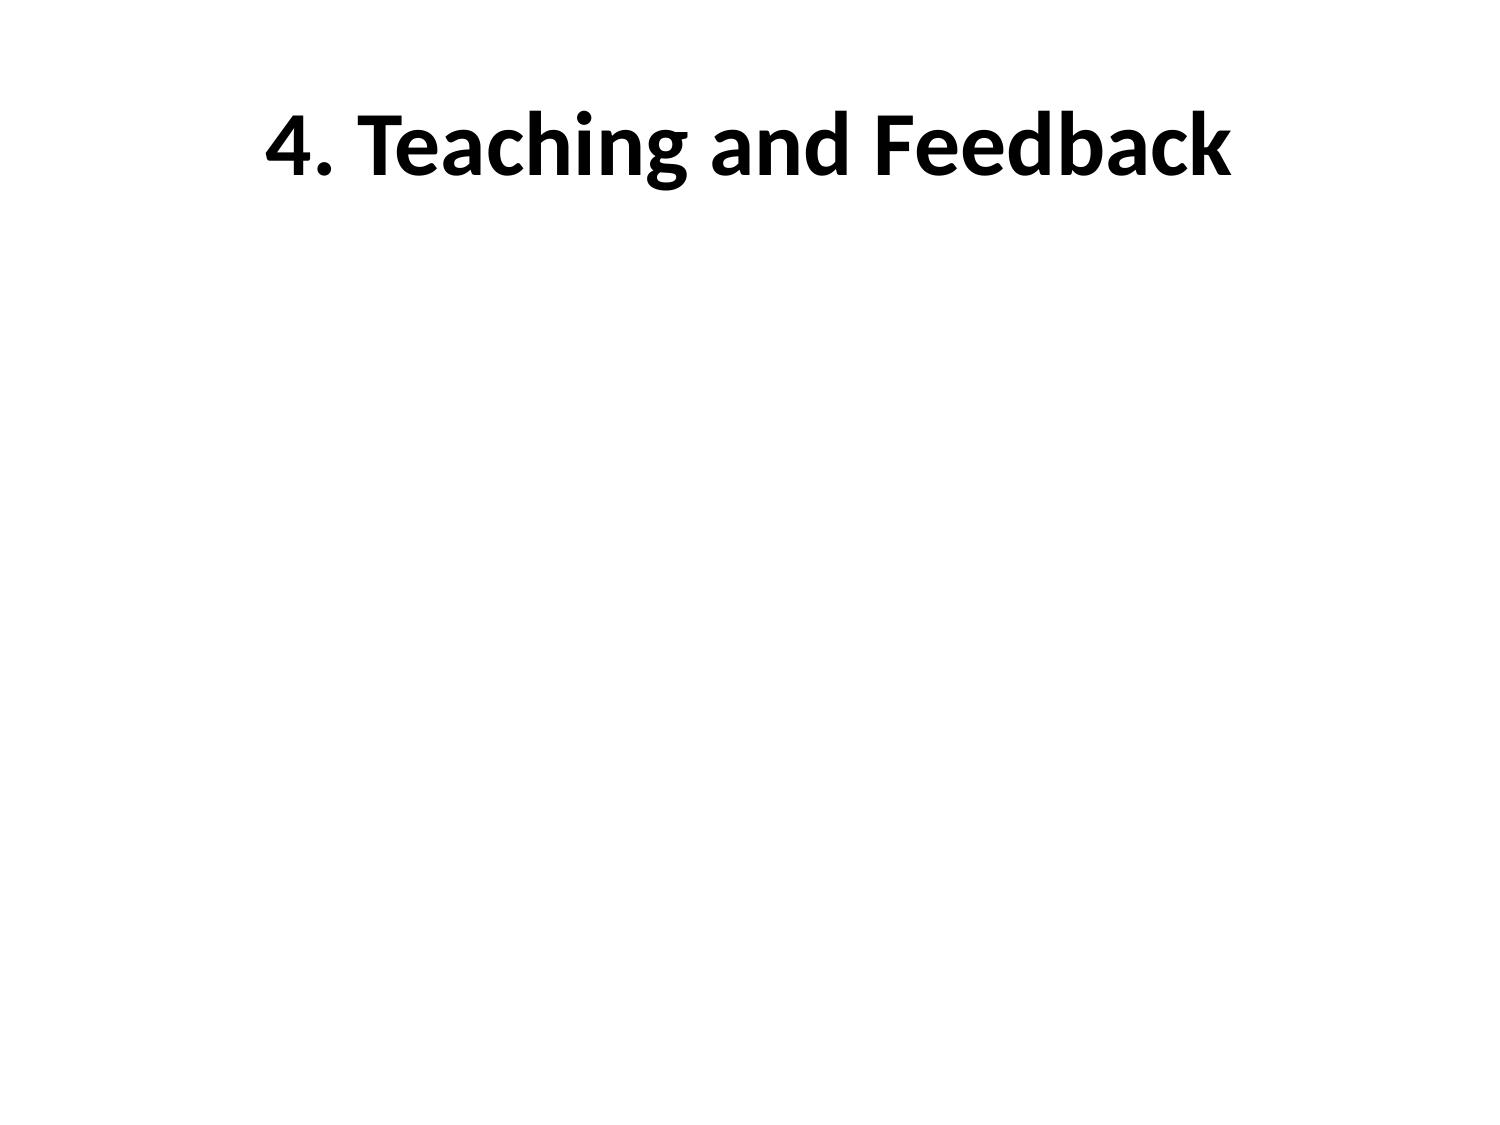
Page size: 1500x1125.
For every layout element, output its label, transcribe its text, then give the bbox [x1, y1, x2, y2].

title 4. Teaching and Feedback [75, 45, 1425, 233]
